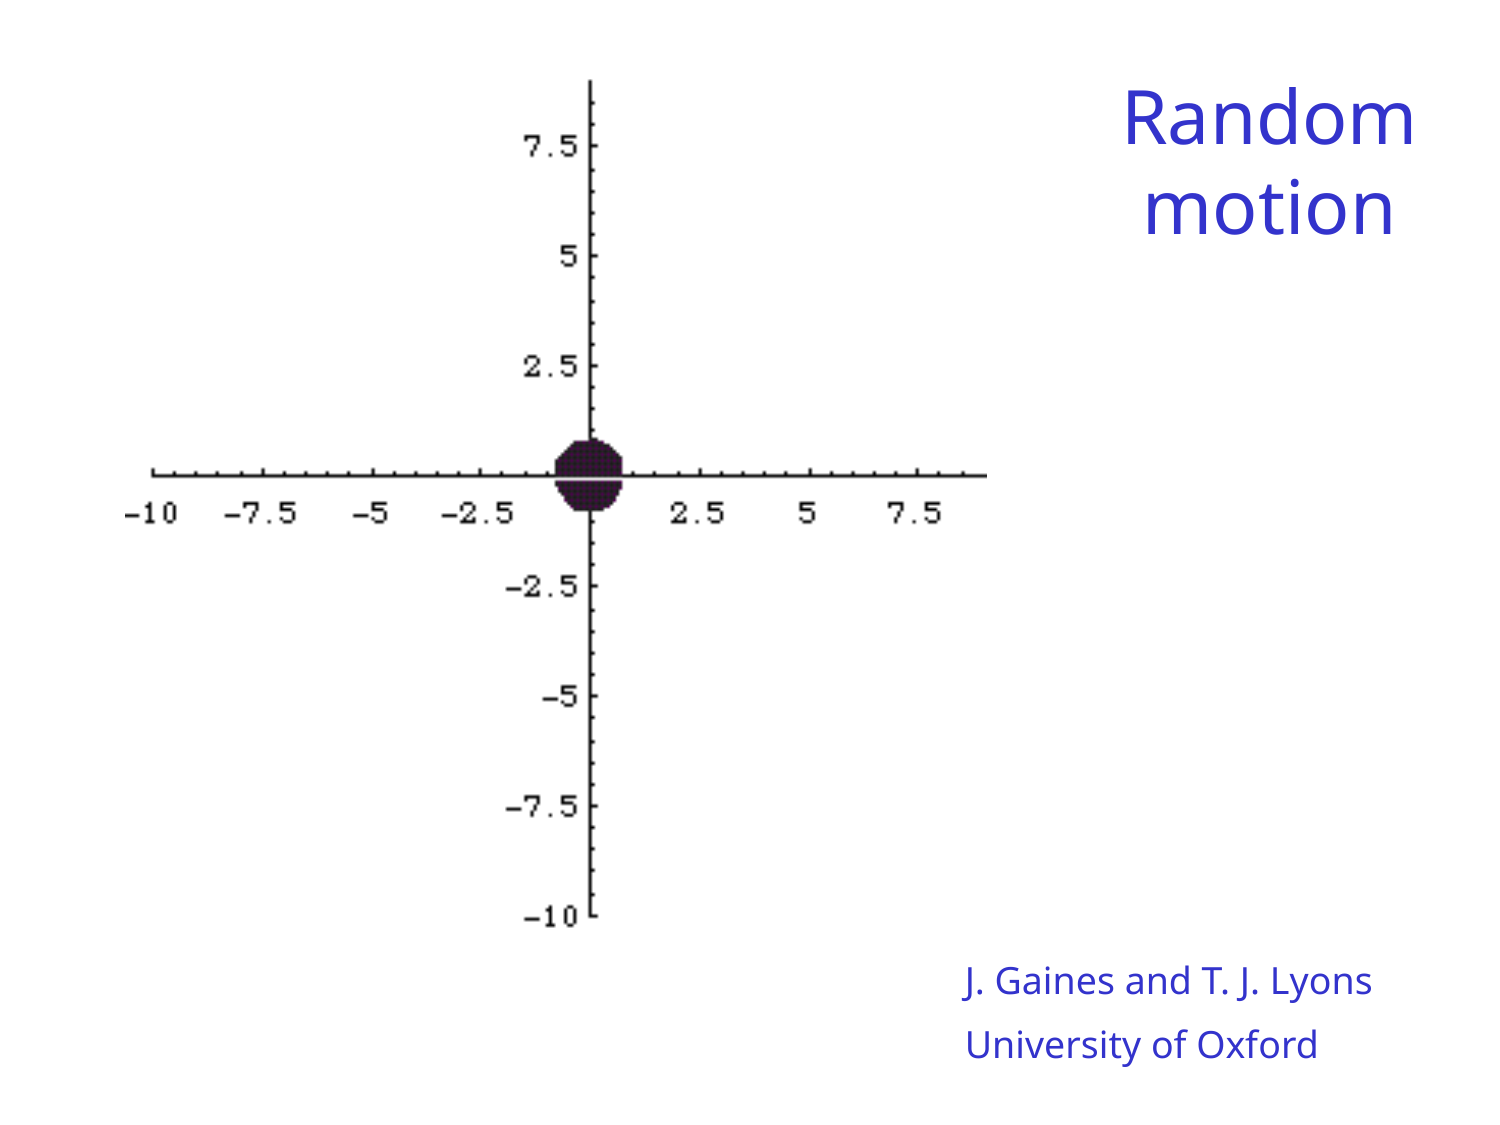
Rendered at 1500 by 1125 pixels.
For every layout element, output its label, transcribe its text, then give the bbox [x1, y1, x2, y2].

text_box J. Gaines and T. J. Lyons University of Oxford [950, 949, 1438, 1074]
text_box Random motion [1087, 62, 1452, 258]
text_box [124, 74, 988, 938]
